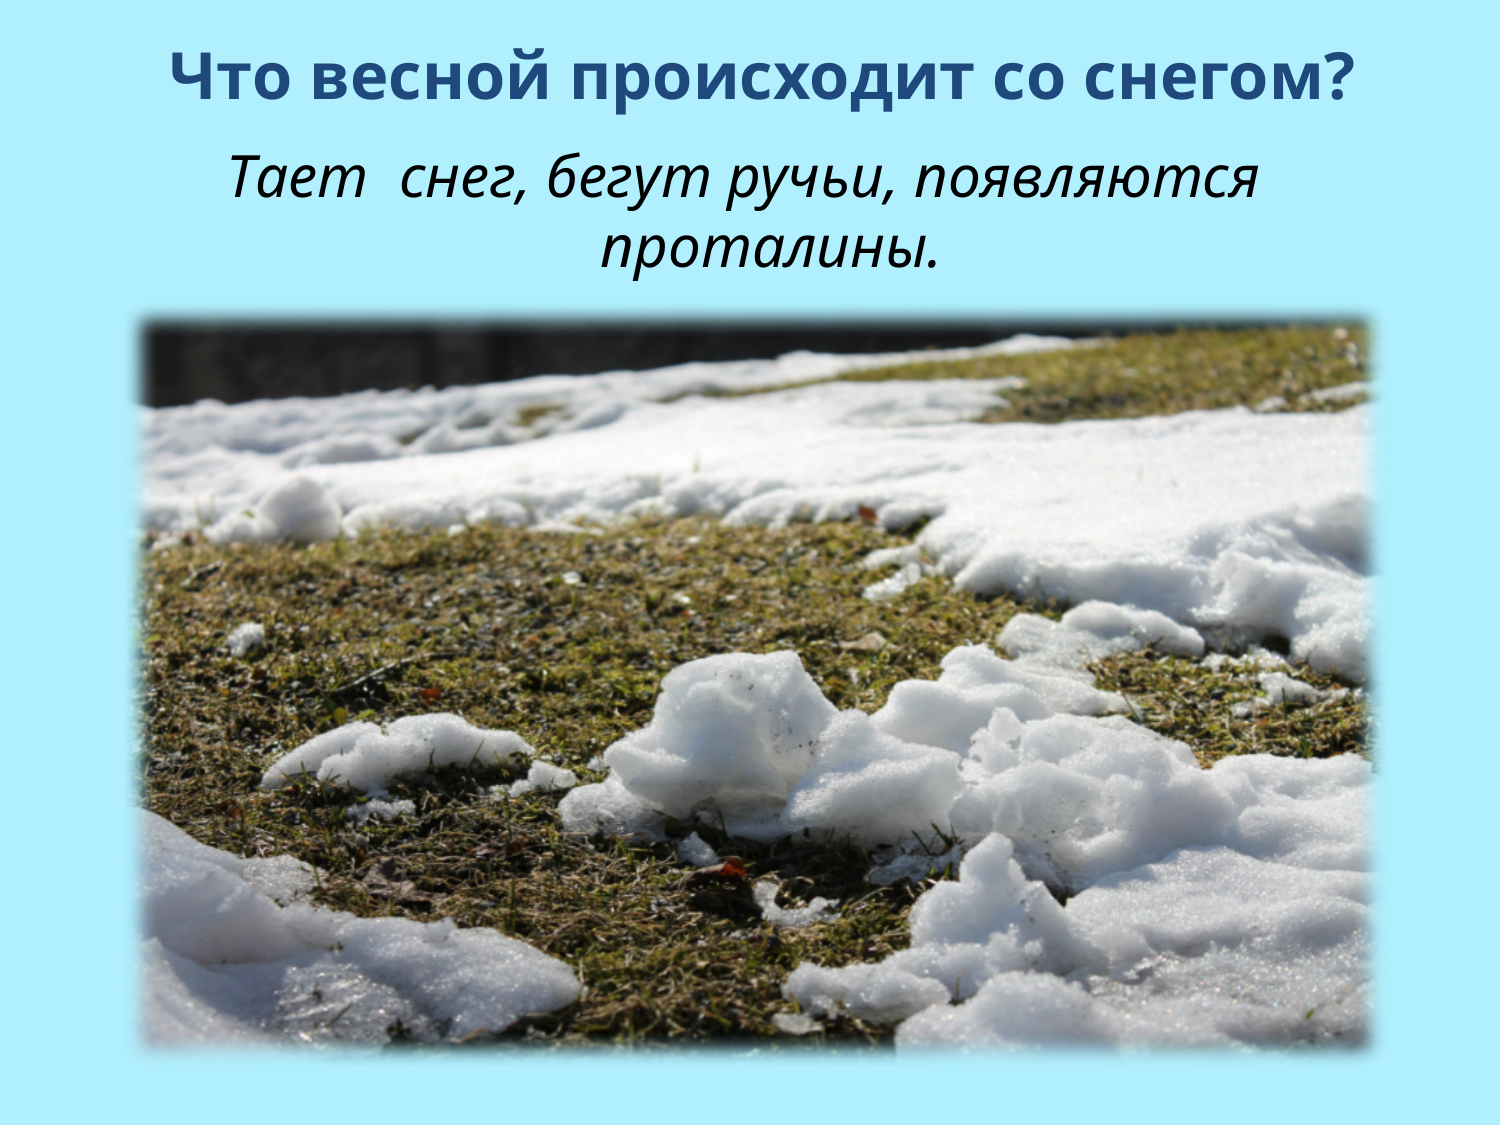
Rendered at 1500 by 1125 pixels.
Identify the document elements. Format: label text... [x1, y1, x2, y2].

picture [123, 302, 1389, 1069]
title Что весной происходит со снегом? [100, 3, 1425, 131]
list Тает снег, бегут ручьи, появляются проталины. [57, 131, 1430, 310]
